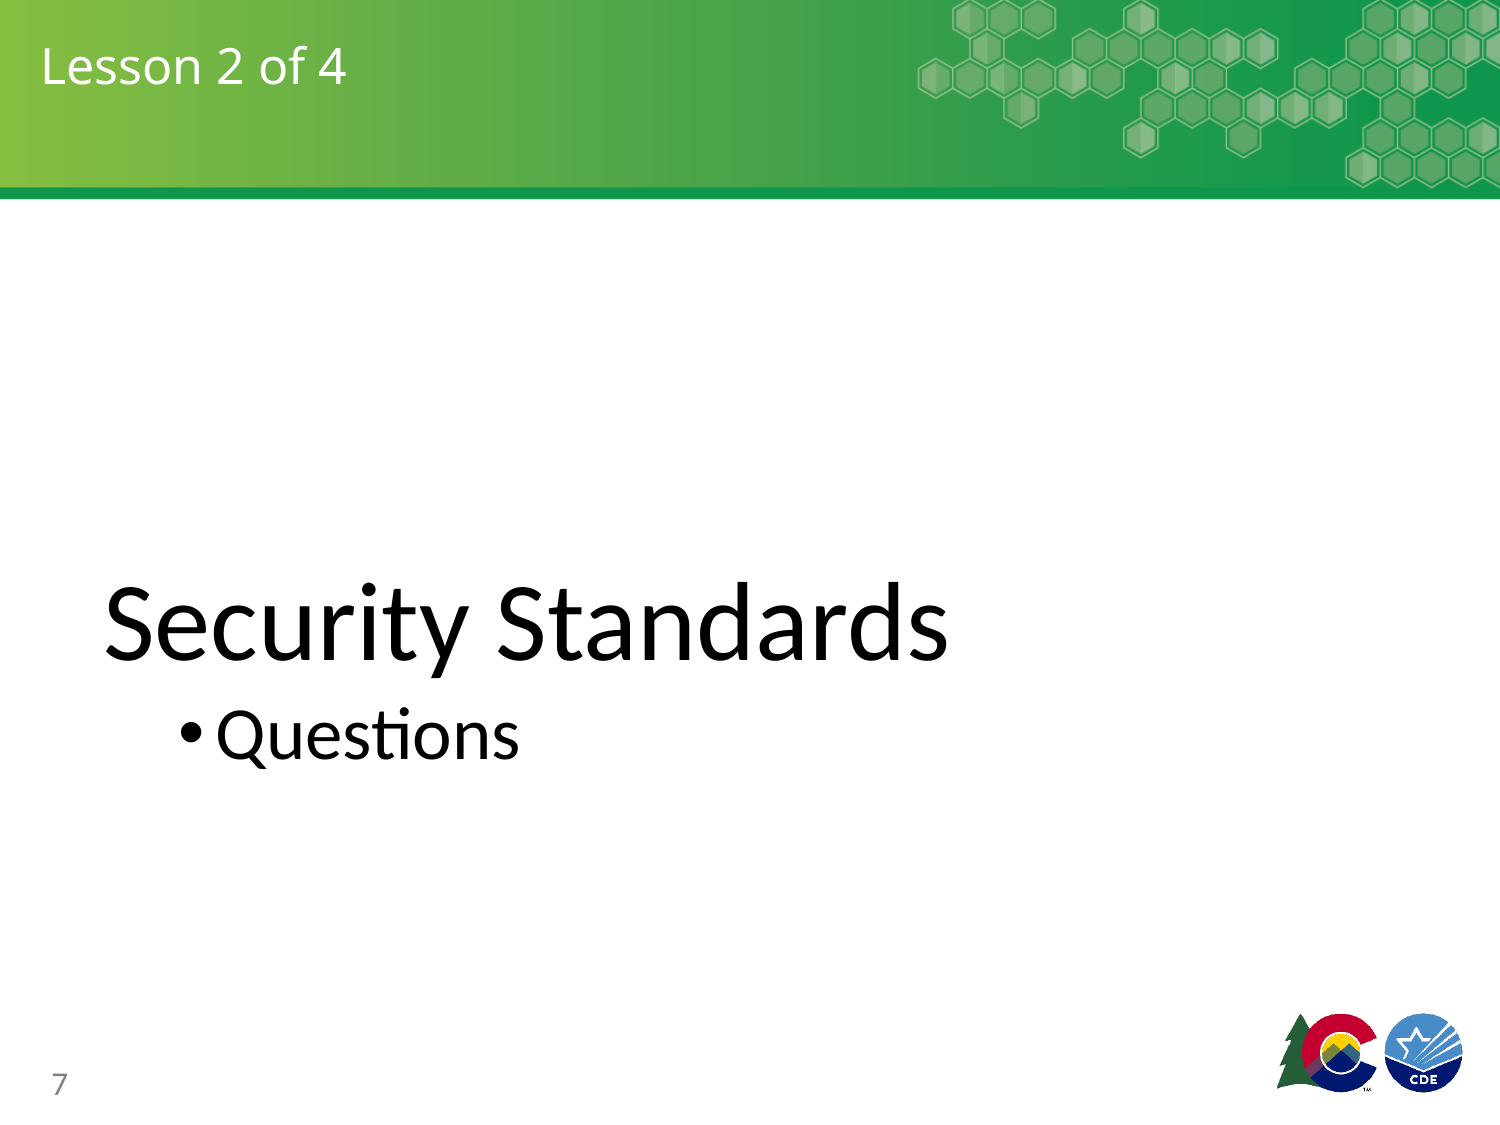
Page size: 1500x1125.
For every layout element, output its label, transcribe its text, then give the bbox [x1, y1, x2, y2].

picture [0, 0, 1500, 200]
picture [1275, 1012, 1463, 1093]
list Security Standards Questions [103, 239, 1397, 1002]
title Lesson 2 of 4 [40, 41, 1038, 166]
slide_number 7 [36, 1054, 375, 1115]
